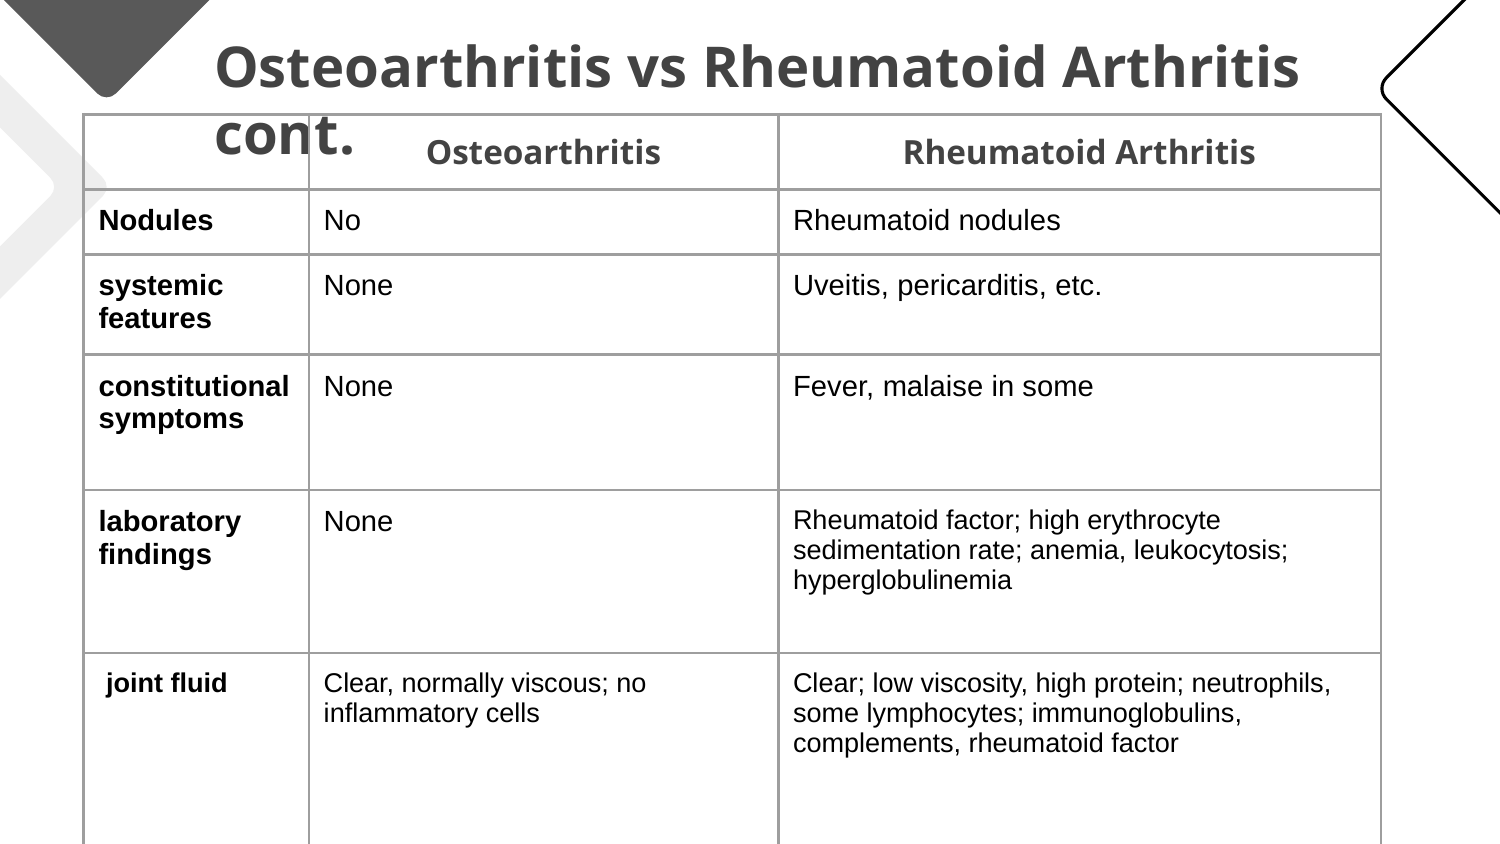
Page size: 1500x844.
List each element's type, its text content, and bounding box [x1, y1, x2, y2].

table_cell None [310, 491, 777, 652]
table_cell Clear, normally viscous; no inflammatory cells [310, 654, 777, 844]
table_header Osteoarthritis [310, 116, 777, 188]
table_header [85, 116, 308, 188]
table_header Rheumatoid Arthritis [780, 116, 1380, 188]
table_cell Fever, malaise in some [780, 356, 1380, 489]
table_cell Rheumatoid factor; high erythrocyte sedimentation rate; anemia, leukocytosis; hyperglobulinemia [780, 491, 1380, 652]
table_cell Clear; low viscosity, high protein; neutrophils, some lymphocytes; immunoglobulins, complements, rheumatoid factor [780, 654, 1380, 844]
table_cell systemic features [85, 256, 308, 353]
title Osteoarthritis vs Rheumatoid Arthritis cont. [199, 16, 1381, 113]
table_cell Rheumatoid nodules [780, 191, 1380, 253]
table_cell Nodules [85, 191, 308, 253]
table_cell constitutional symptoms [85, 356, 308, 489]
table_cell joint fluid [85, 654, 308, 844]
table_cell Uveitis, pericarditis, etc. [780, 256, 1380, 353]
table_cell None [310, 356, 777, 489]
table_cell None [310, 256, 777, 353]
table_cell No [310, 191, 777, 253]
table_cell laboratory findings [85, 491, 308, 652]
